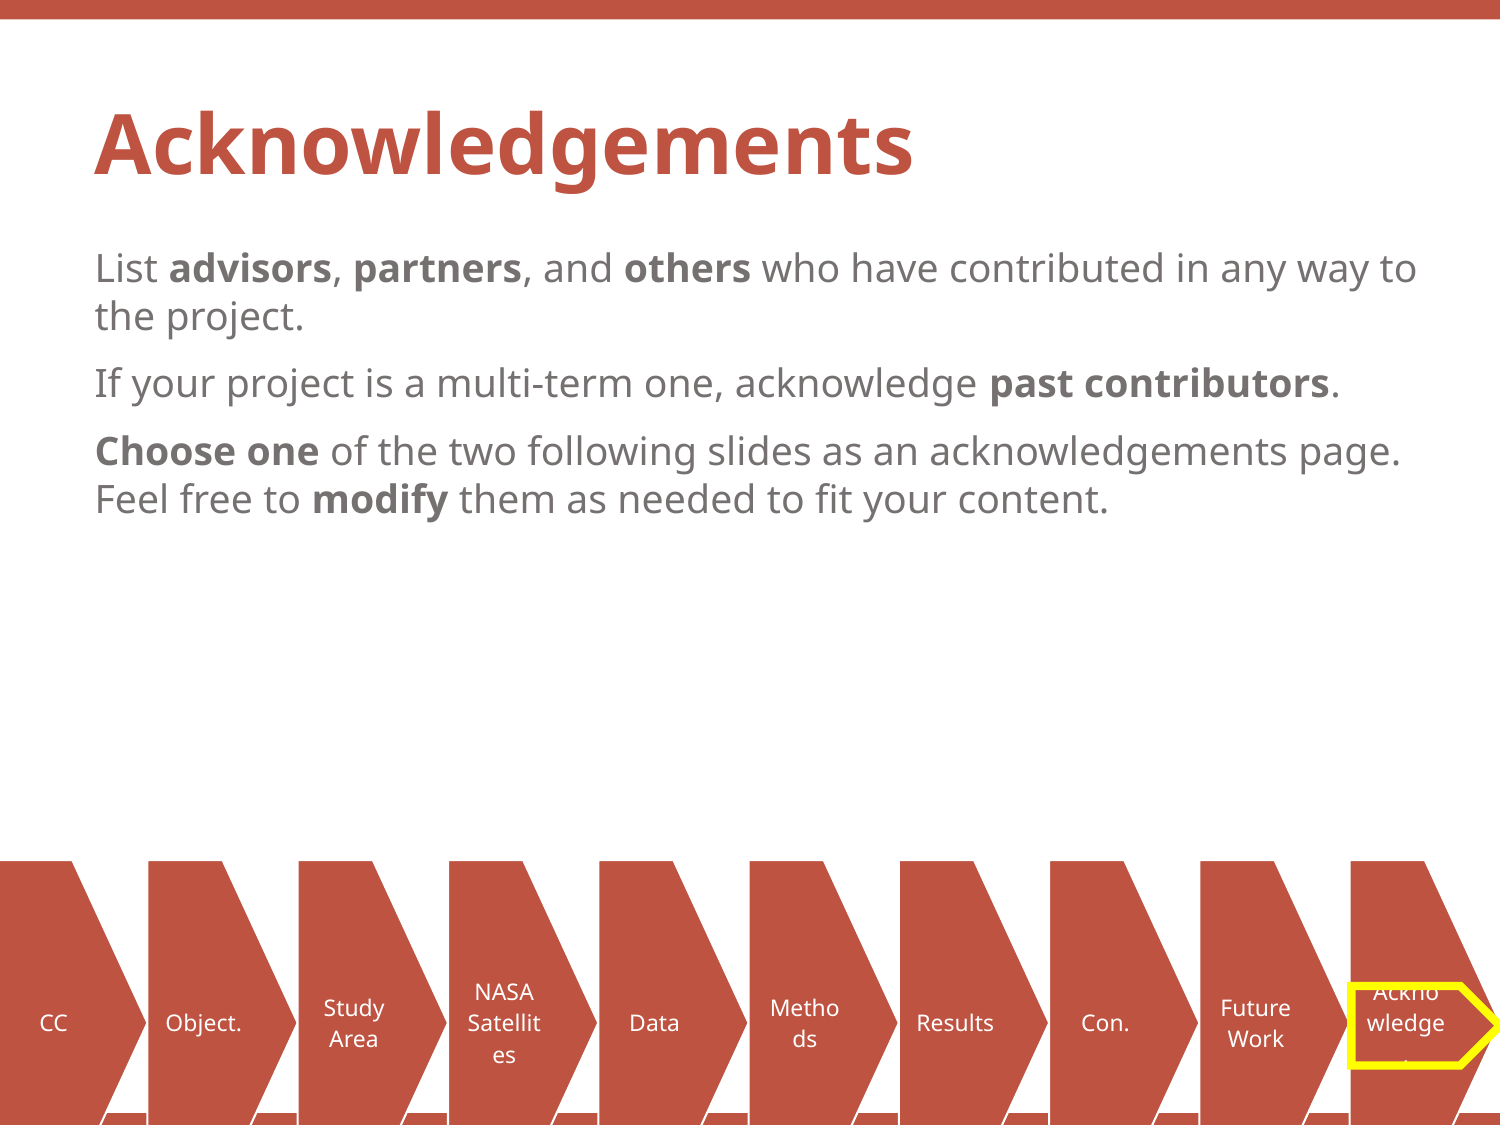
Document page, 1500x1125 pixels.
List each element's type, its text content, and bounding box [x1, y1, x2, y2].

list List advisors, partners, and others who have contributed in any way to the project. If your project is a multi-term one, acknowledge past contributors. Choose one of the two following slides as an acknowledgements page. Feel free to modify them as needed to fit your content. [79, 235, 1440, 534]
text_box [0, 859, 1500, 1125]
list Acknowledgements [79, 95, 1389, 211]
